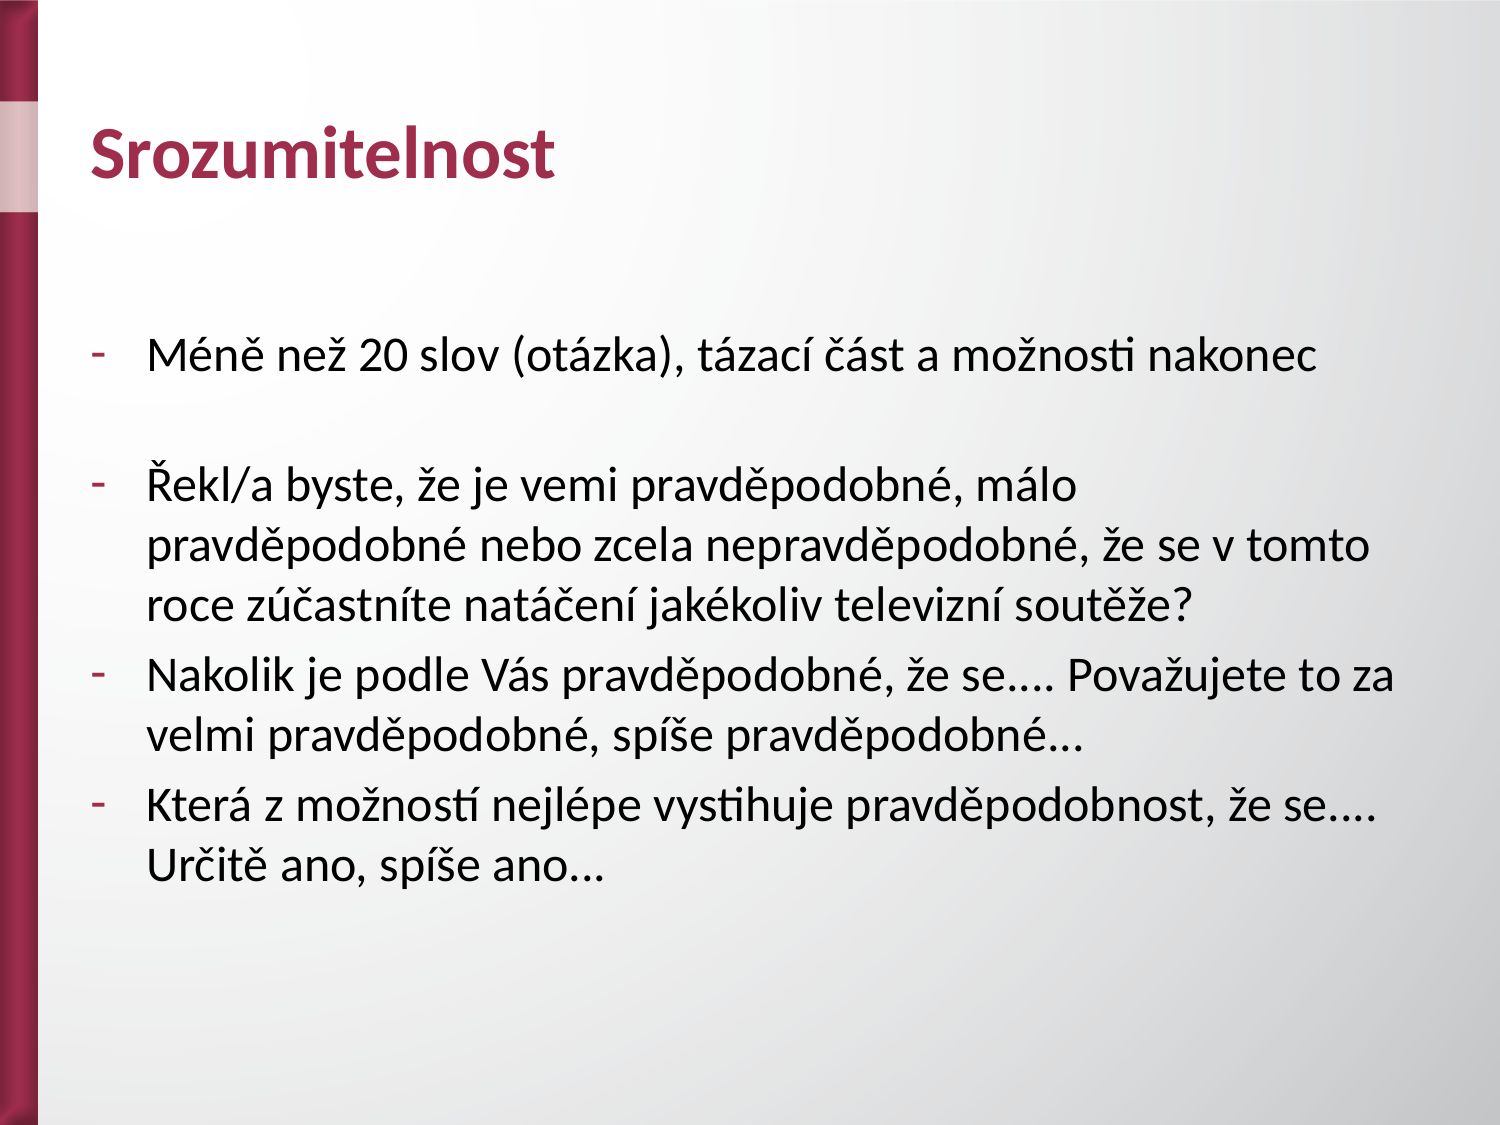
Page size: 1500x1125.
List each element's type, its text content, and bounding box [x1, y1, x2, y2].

picture [0, 0, 1500, 1125]
title Srozumitelnost [75, 54, 1425, 243]
list Méně než 20 slov (otázka), tázací část a možnosti nakonec Řekl/a byste, že je vemi pravděpodobné, málo pravděpodobné nebo zcela nepravděpodobné, že se v tomto roce zúčastníte natáčení jakékoliv televizní soutěže? Nakolik je podle Vás pravděpodobné, že se.... Považujete to za velmi pravděpodobné, spíše pravděpodobné... Která z možností nejlépe vystihuje pravděpodobnost, že se.... Určitě ano, spíše ano... [75, 243, 1425, 988]
